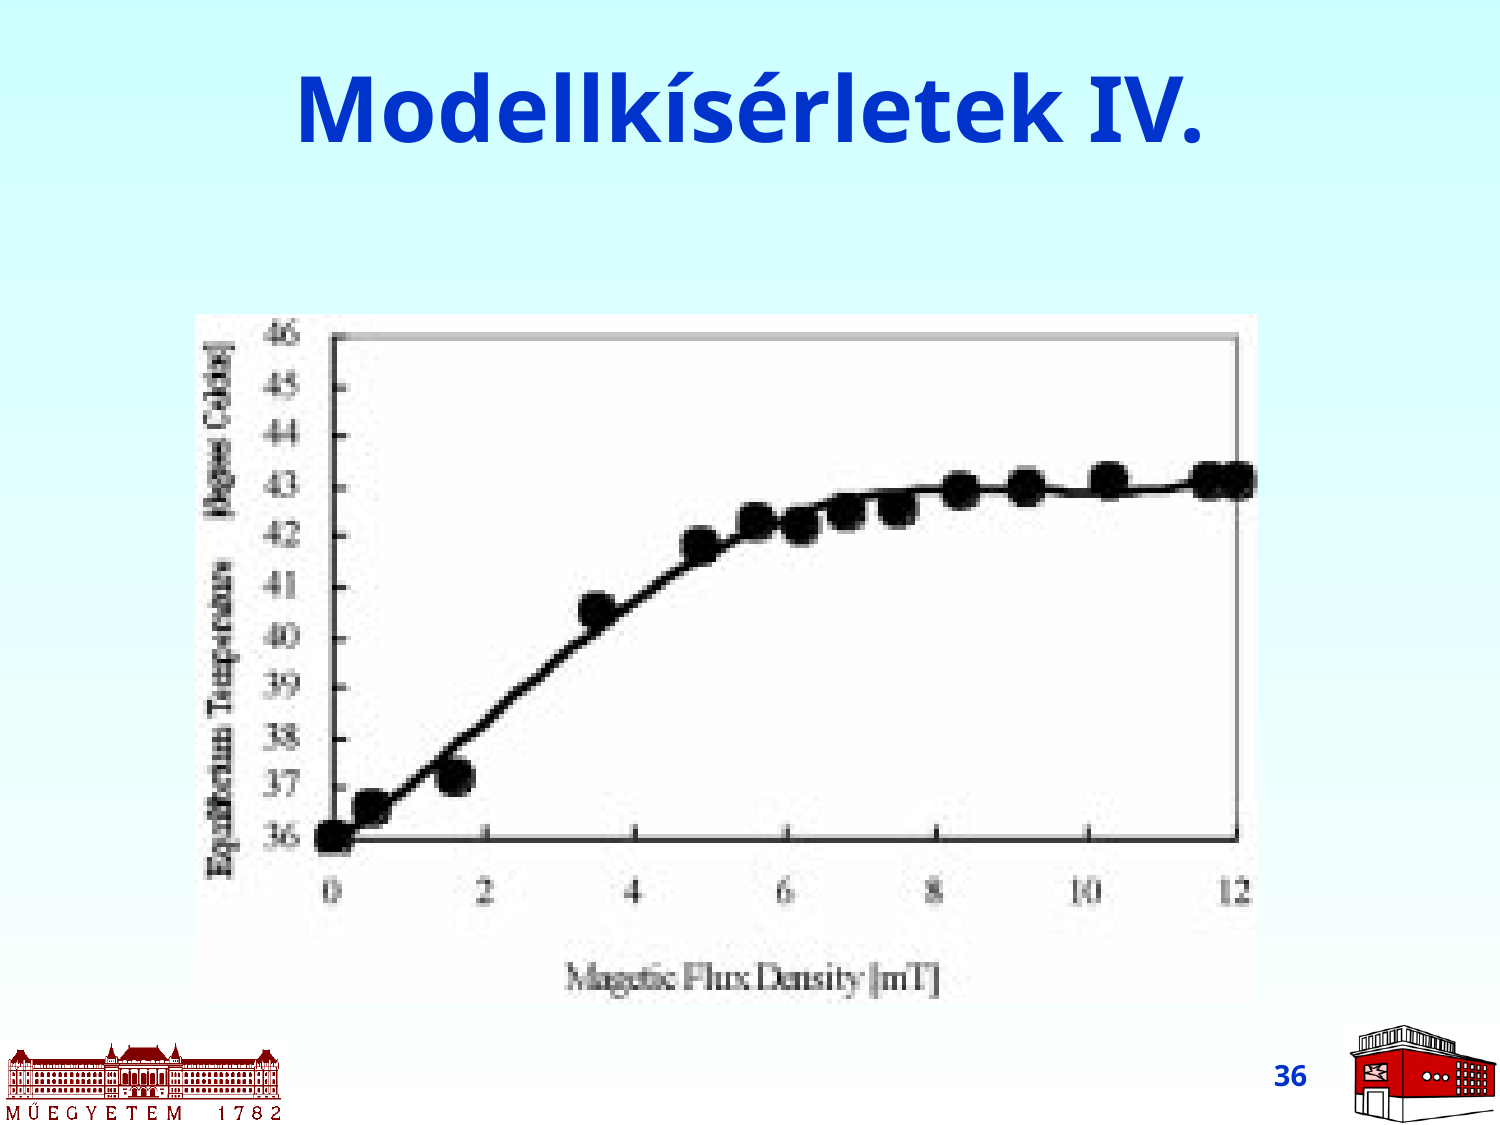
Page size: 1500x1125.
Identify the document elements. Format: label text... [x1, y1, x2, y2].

picture [0, 1039, 288, 1125]
title Modellkísérletek IV. [112, 12, 1388, 201]
slide_number 36 [1009, 1049, 1323, 1125]
picture [1346, 1022, 1500, 1125]
picture [194, 314, 1258, 1005]
